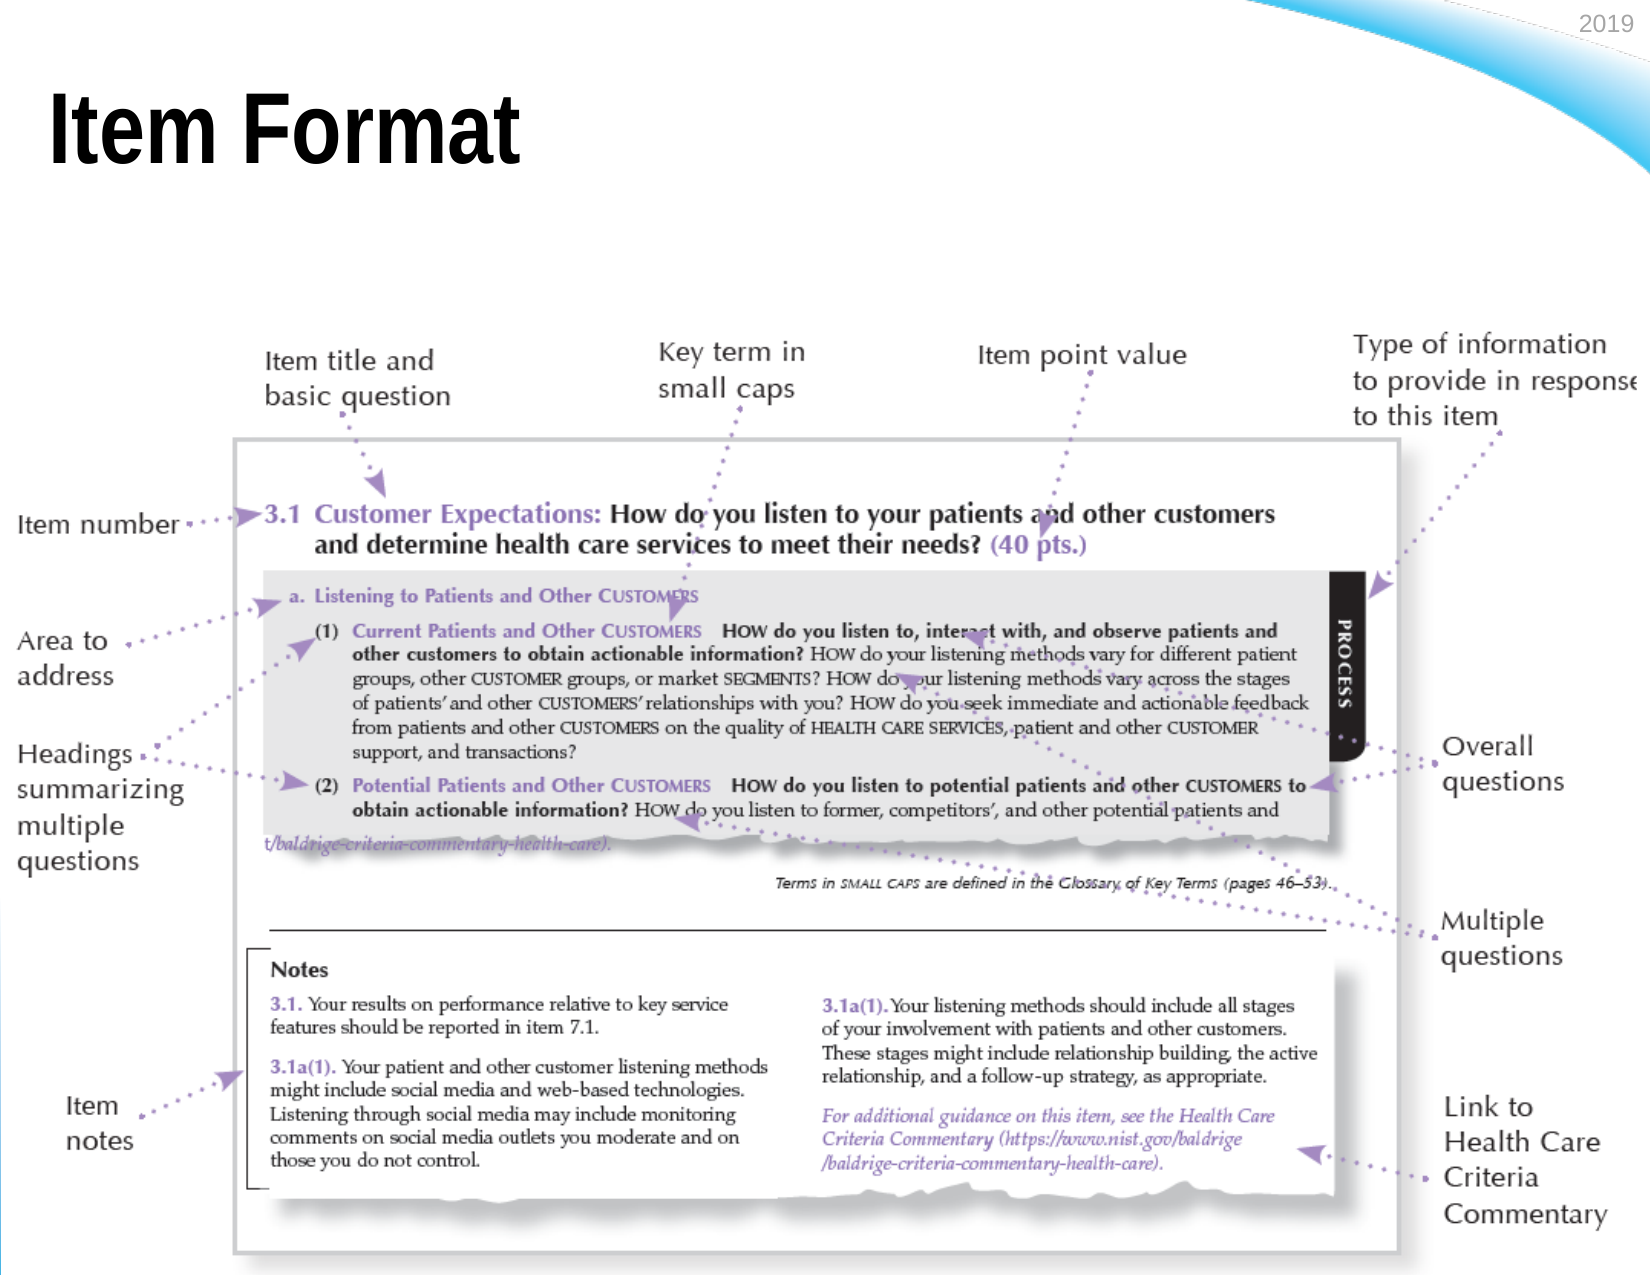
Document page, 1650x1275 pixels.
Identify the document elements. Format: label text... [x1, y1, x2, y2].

text_box Item Format [33, 55, 800, 192]
picture [0, 329, 1637, 1275]
